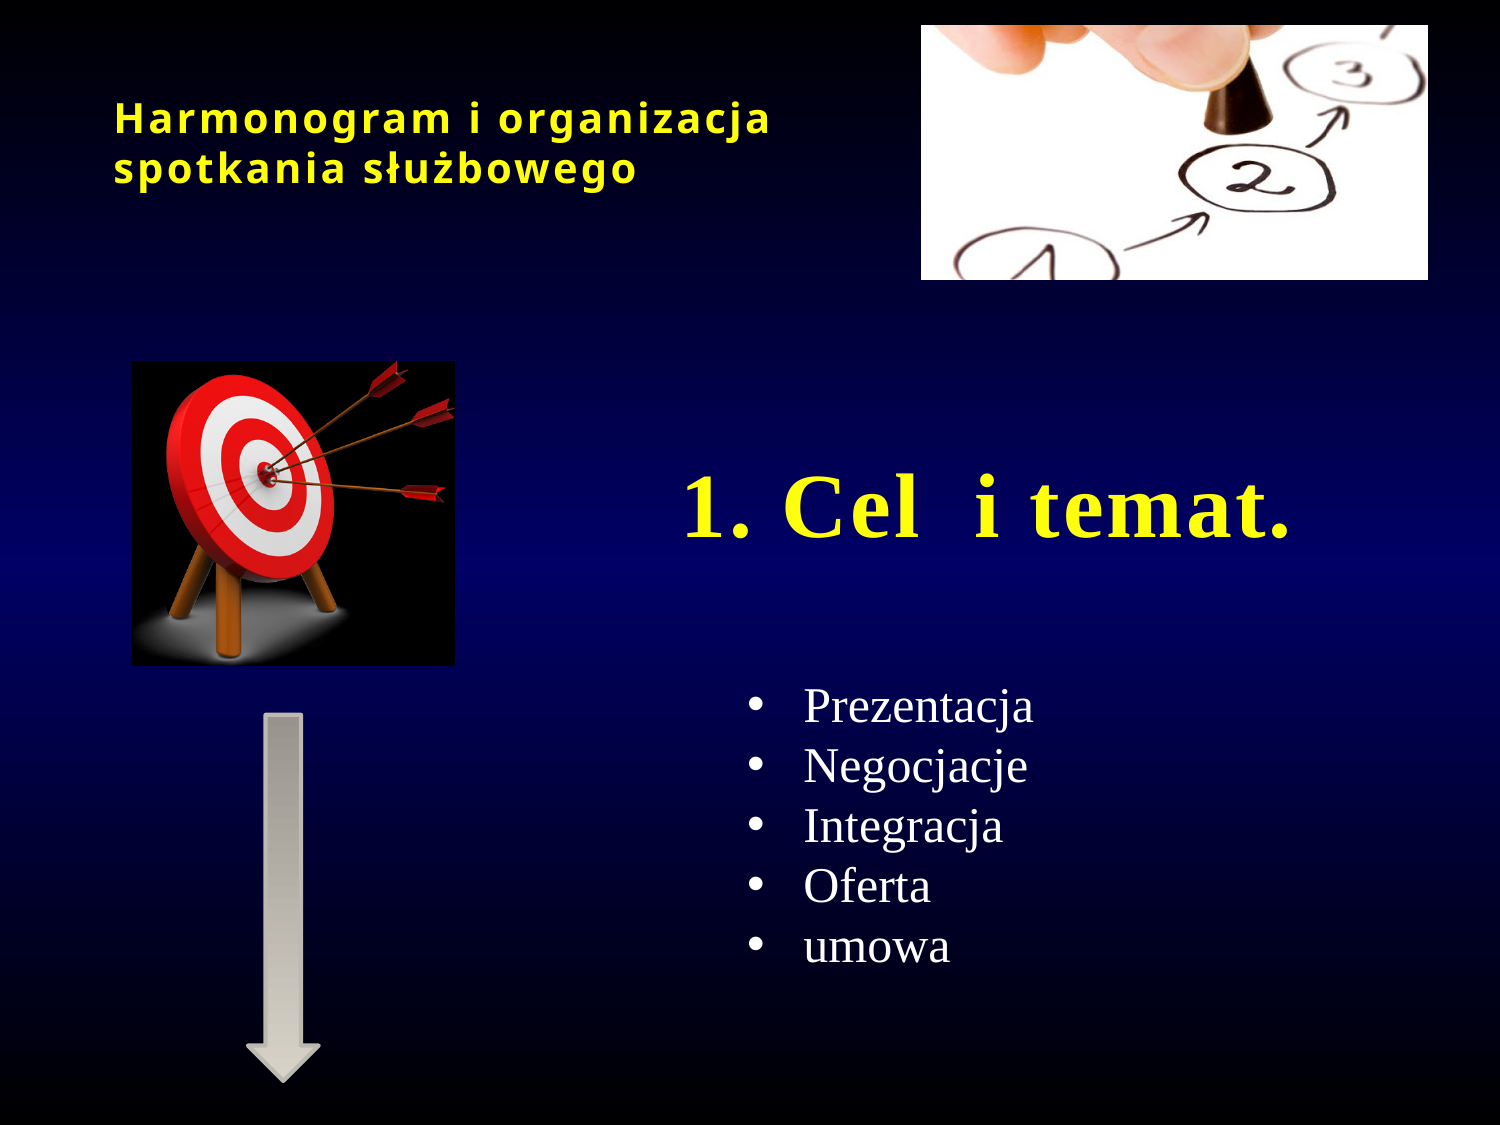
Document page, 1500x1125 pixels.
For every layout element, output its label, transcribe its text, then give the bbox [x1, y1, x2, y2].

picture [130, 361, 455, 666]
text_box Prezentacja Negocjacje Integracja Oferta umowa [732, 665, 1365, 981]
picture [921, 25, 1428, 280]
text_box 1. Cel i temat. [590, 438, 1414, 564]
text_box Harmonogram i organizacja spotkania służbowego [23, 84, 884, 199]
text_box [245, 712, 321, 1084]
